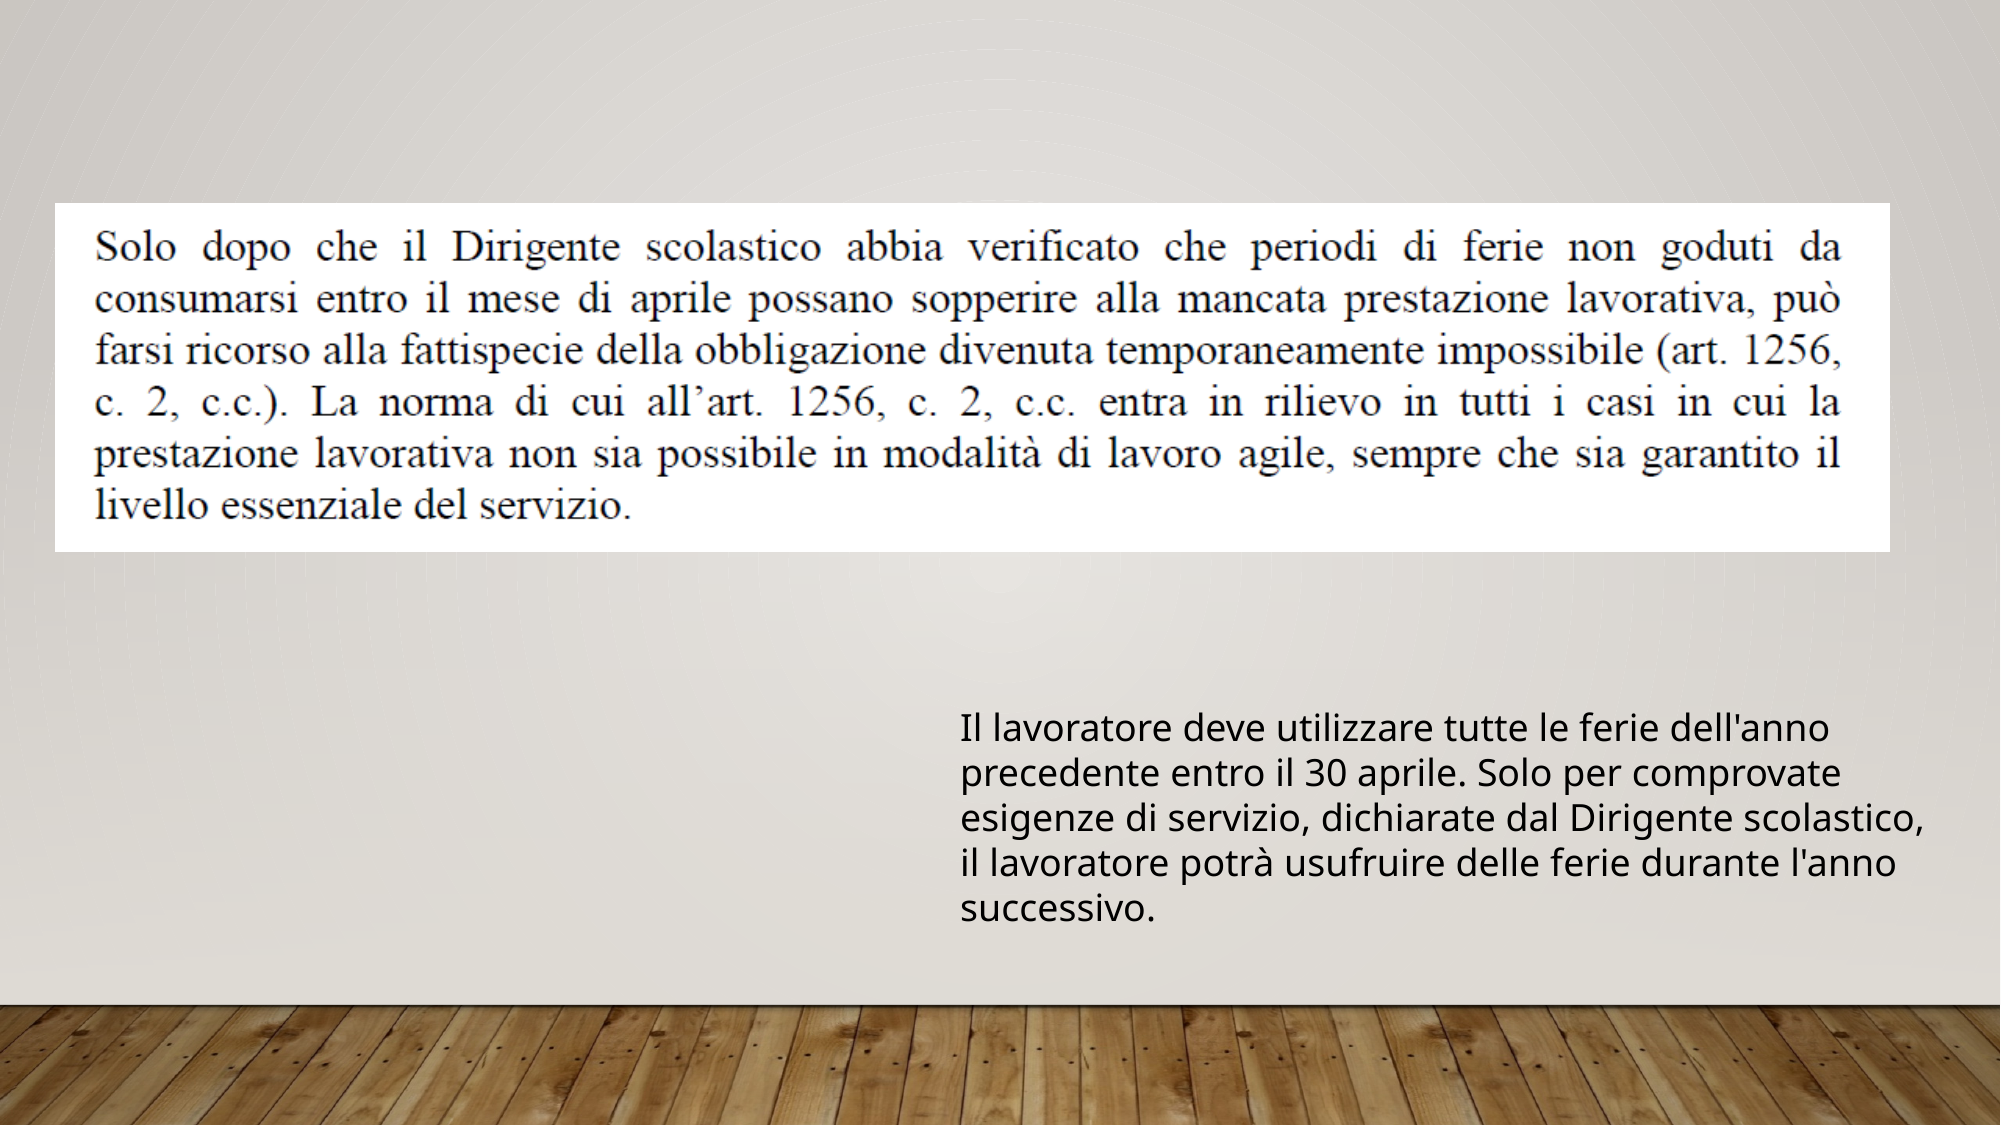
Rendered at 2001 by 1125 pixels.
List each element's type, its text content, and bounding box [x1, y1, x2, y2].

picture [0, 1005, 2000, 1125]
picture [55, 203, 1891, 553]
text_box Il lavoratore deve utilizzare tutte le ferie dell'anno precedente entro il 30 aprile. Solo per comprovate esigenze di servizio, dichiarate dal Dirigente scolastico, il lavoratore potrà usufruire delle ferie durante l'anno successivo. [945, 697, 1946, 1027]
